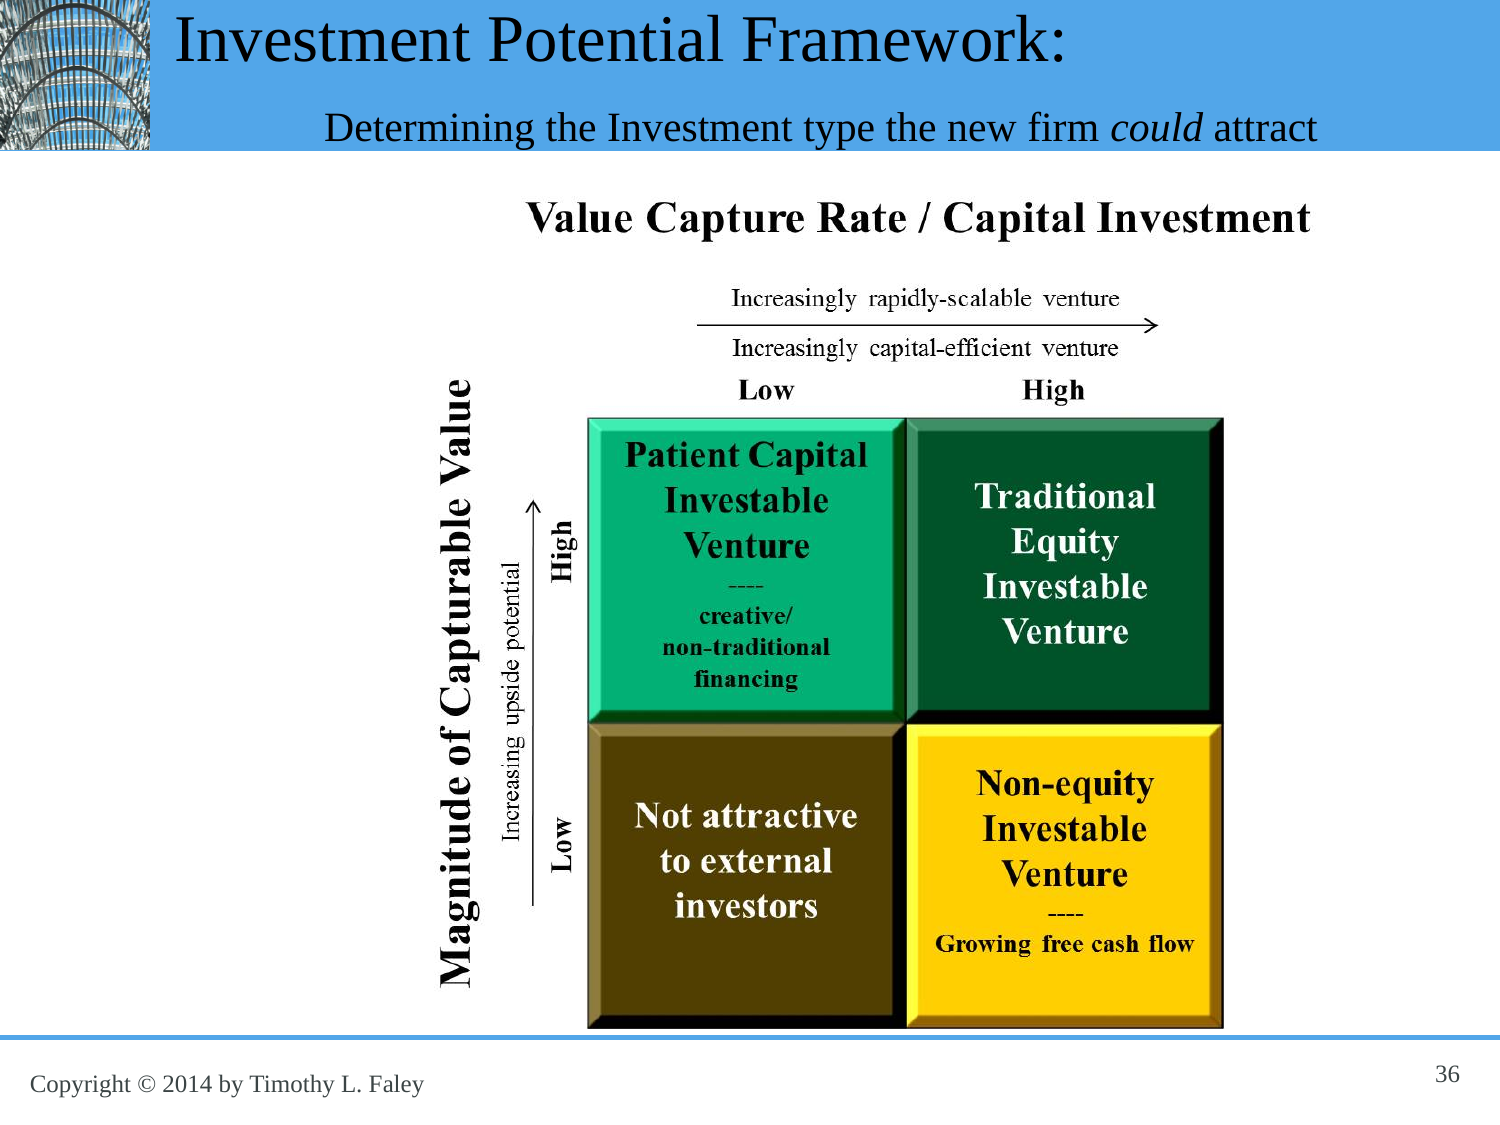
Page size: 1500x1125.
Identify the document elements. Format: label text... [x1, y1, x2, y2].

picture [0, 0, 150, 150]
title Investment Potential Framework: Determining the Investment type the new firm could attract [158, 47, 1438, 163]
slide_number 36 [1162, 1050, 1475, 1125]
picture [412, 174, 1338, 1029]
